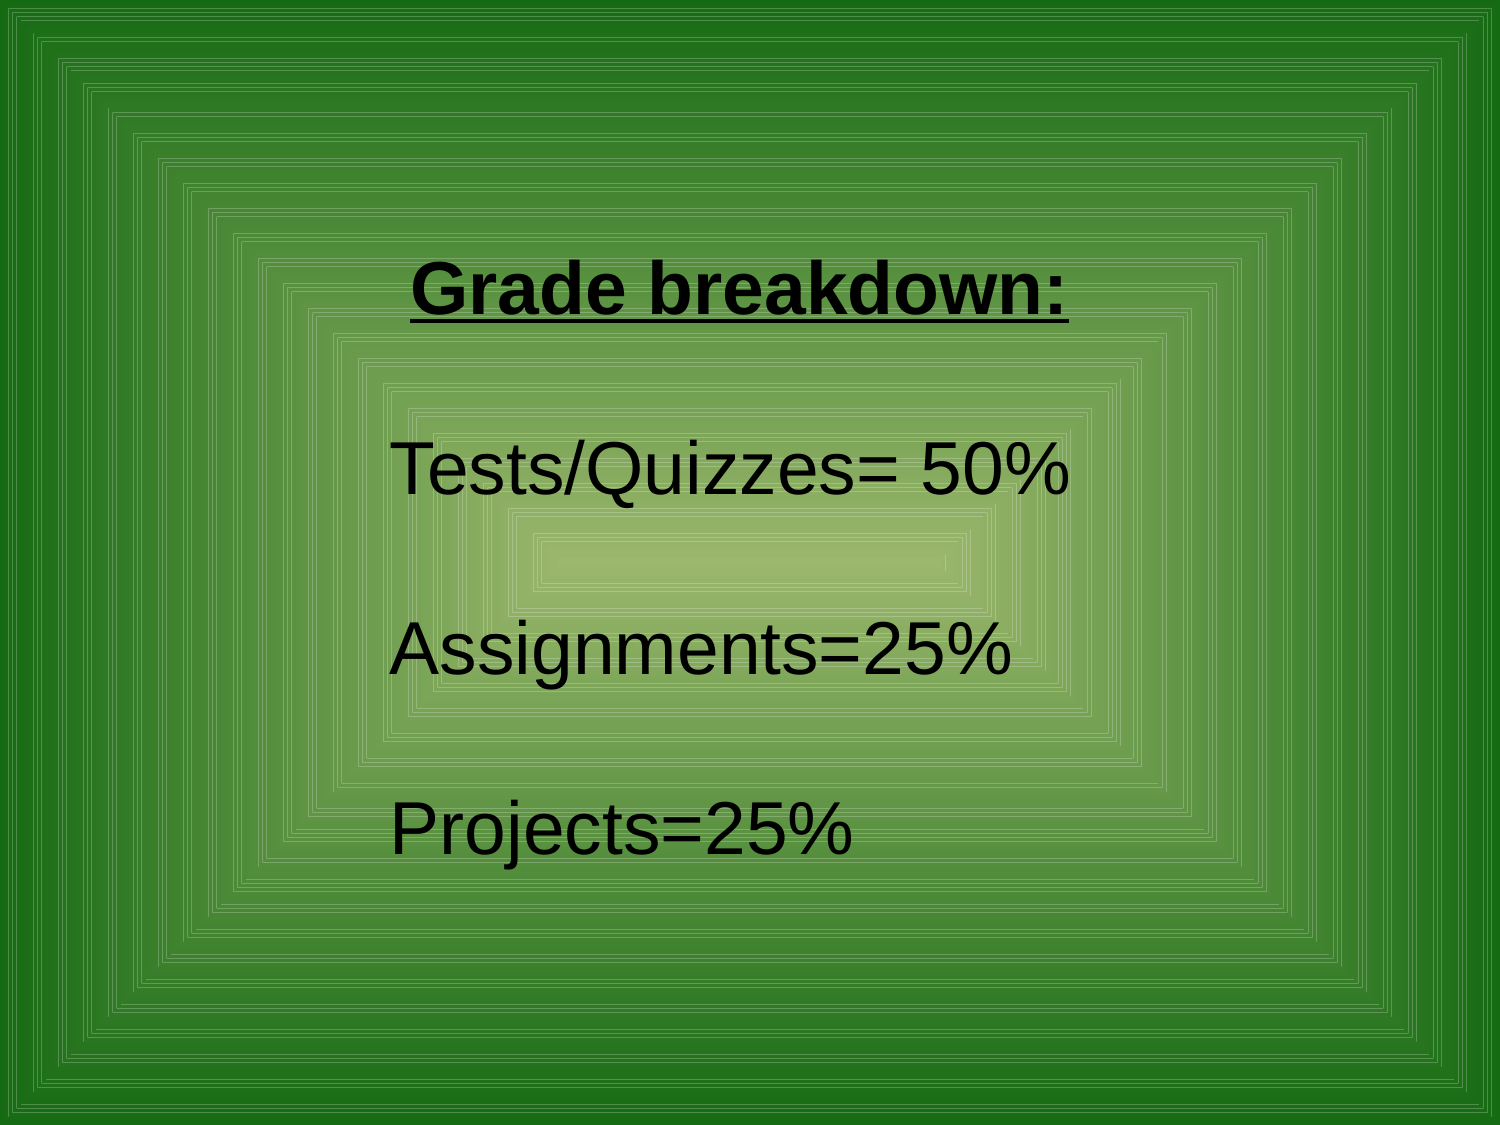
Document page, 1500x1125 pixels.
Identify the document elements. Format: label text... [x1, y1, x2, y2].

text_box Grade breakdown: Tests/Quizzes= 50% Assignments=25% Projects=25% [374, 52, 1125, 877]
